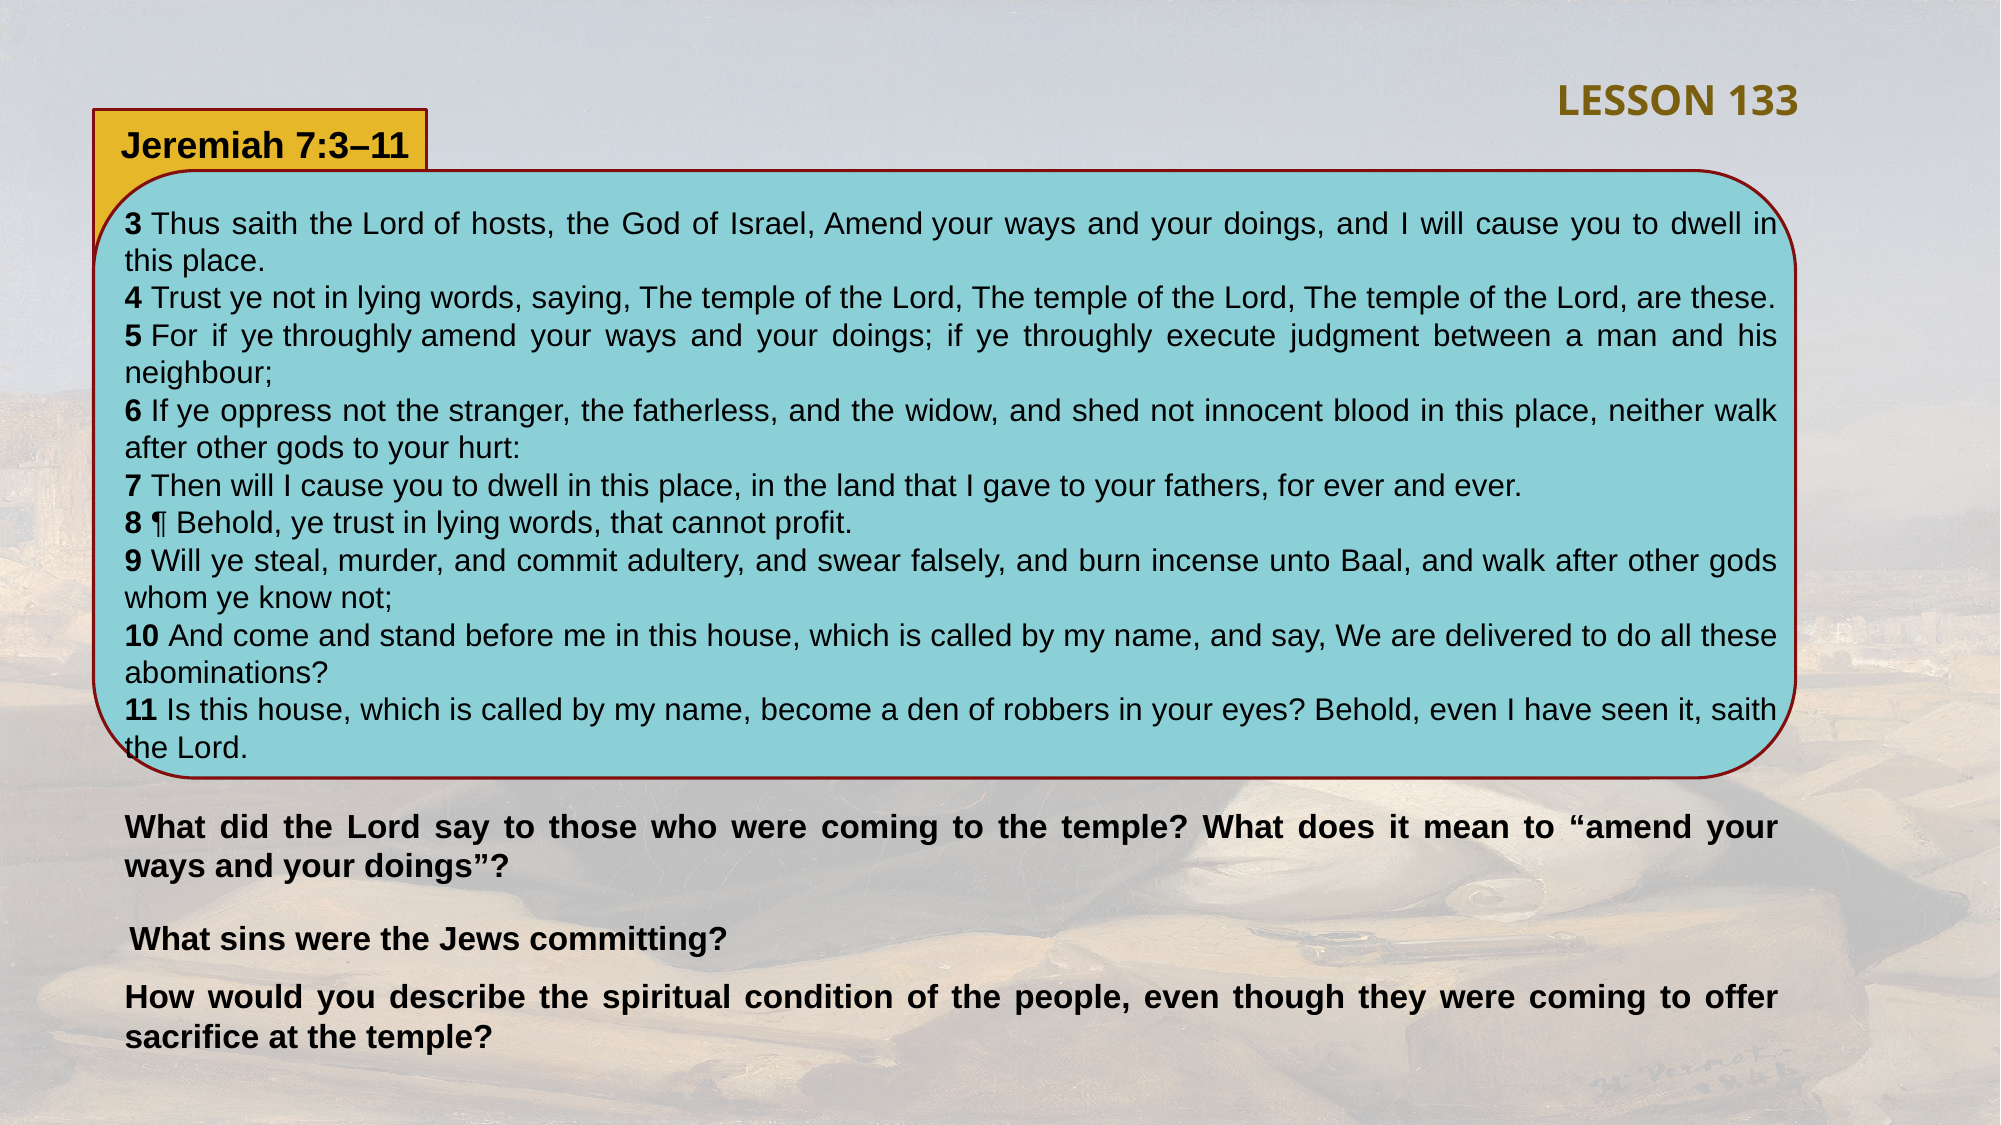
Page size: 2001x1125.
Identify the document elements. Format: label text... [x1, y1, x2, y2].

text_box How would you describe the spiritual condition of the people, even though they were coming to offer sacrifice at the temple? [109, 967, 1796, 1062]
text_box What sins were the Jews committing? [114, 909, 744, 965]
text_box [156, 772, 1733, 780]
text_box LESSON 133 [1541, 66, 1818, 190]
text_box [92, 108, 428, 257]
text_box Jeremiah 7:3–11 [105, 113, 425, 174]
text_box [126, 169, 1763, 195]
text_box [91, 215, 109, 734]
text_box What did the Lord say to those who were coming to the temple? What does it mean to “amend your ways and your doings”? [109, 797, 1796, 892]
text_box 3 Thus saith the Lord of hosts, the God of Israel, Amend your ways and your doings, and I will cause you to dwell in this place. 4 Trust ye not in lying words, saying, The temple of the Lord, The temple of the Lord, The temple of the Lord, are these. 5 For if ye throughly amend your ways and your doings; if ye throughly execute judgment between a man and his neighbour; 6 If ye oppress not the stranger, the fatherless, and the widow, and shed not innocent blood in this place, neither walk after other gods to your hurt: 7 Then will I cause you to dwell in this place, in the land that I gave to your fathers, for ever and ever. 8 ¶ Behold, ye trust in lying words, that cannot profit. 9 Will ye steal, murder, and commit adultery, and swear falsely, and burn incense unto Baal, and walk after other gods whom ye know not; 10 And come and stand before me in this house, which is called by my name, and say, We are delivered to do all these abominations? 11 Is this house, which is called by my name, become a den of robbers in your eyes? Behold, even I have seen it, saith the Lord. [109, 195, 1796, 772]
